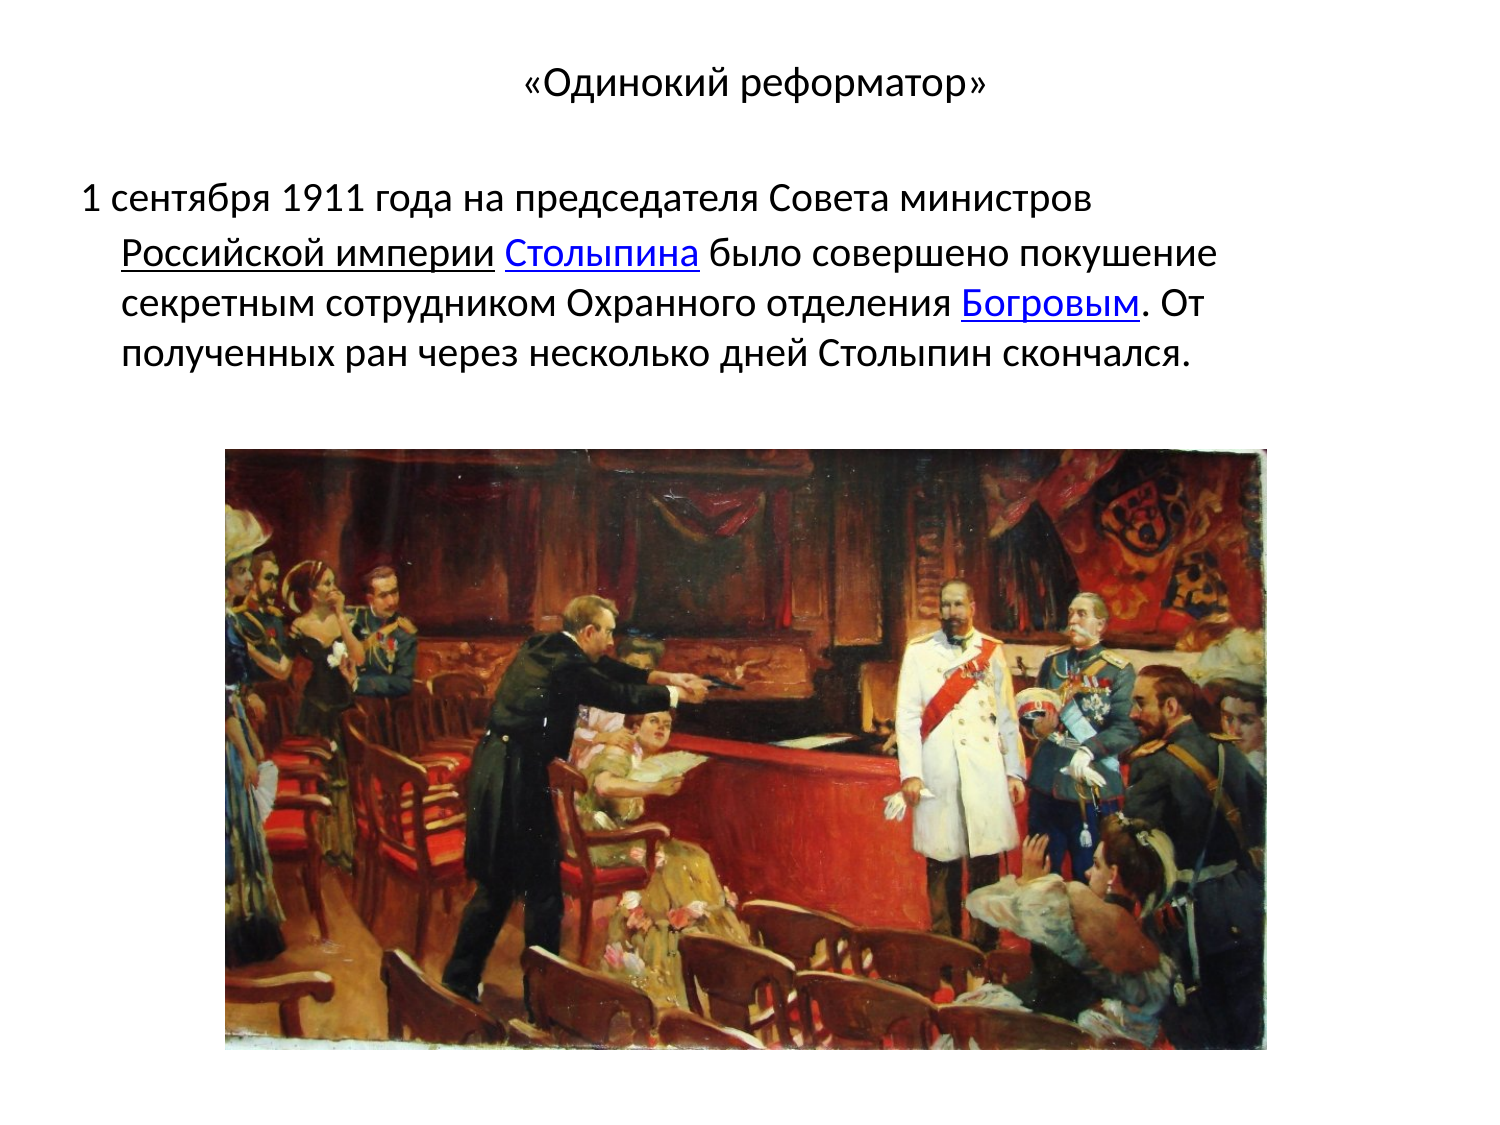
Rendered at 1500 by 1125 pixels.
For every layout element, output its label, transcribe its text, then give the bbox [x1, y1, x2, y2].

list 1 сентября 1911 года на председателя Совета министров Российской империи Столыпина было совершено покушение секретным сотрудником Охранного отделения Богровым. От полученных ран через несколько дней Столыпин скончался. [50, 137, 1425, 413]
picture [224, 449, 1267, 1051]
title «Одинокий реформатор» [75, 45, 1425, 113]
